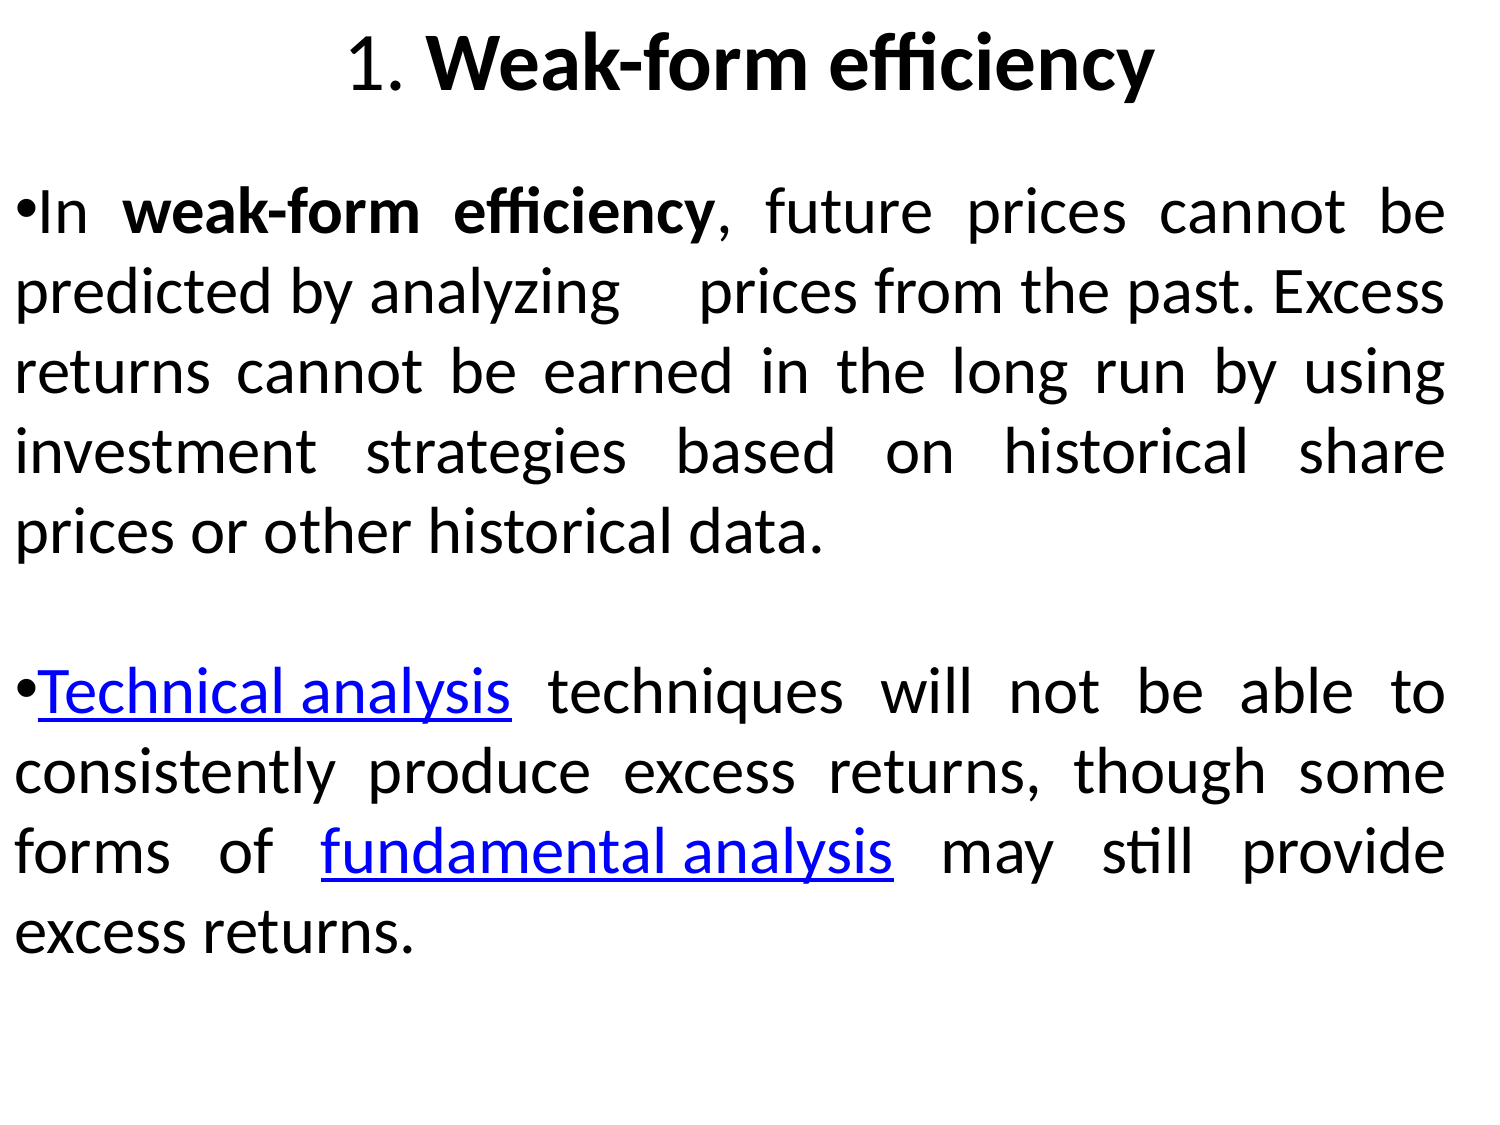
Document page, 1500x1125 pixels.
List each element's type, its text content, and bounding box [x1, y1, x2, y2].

text_box 1. Weak-form efficiency In weak-form efficiency, future prices cannot be predicted by analyzing prices from the past. Excess returns cannot be earned in the long run by using investment strategies based on historical share prices or other historical data. Technical analysis techniques will not be able to consistently produce excess returns, though some forms of fundamental analysis may still provide excess returns. [0, 0, 1463, 975]
